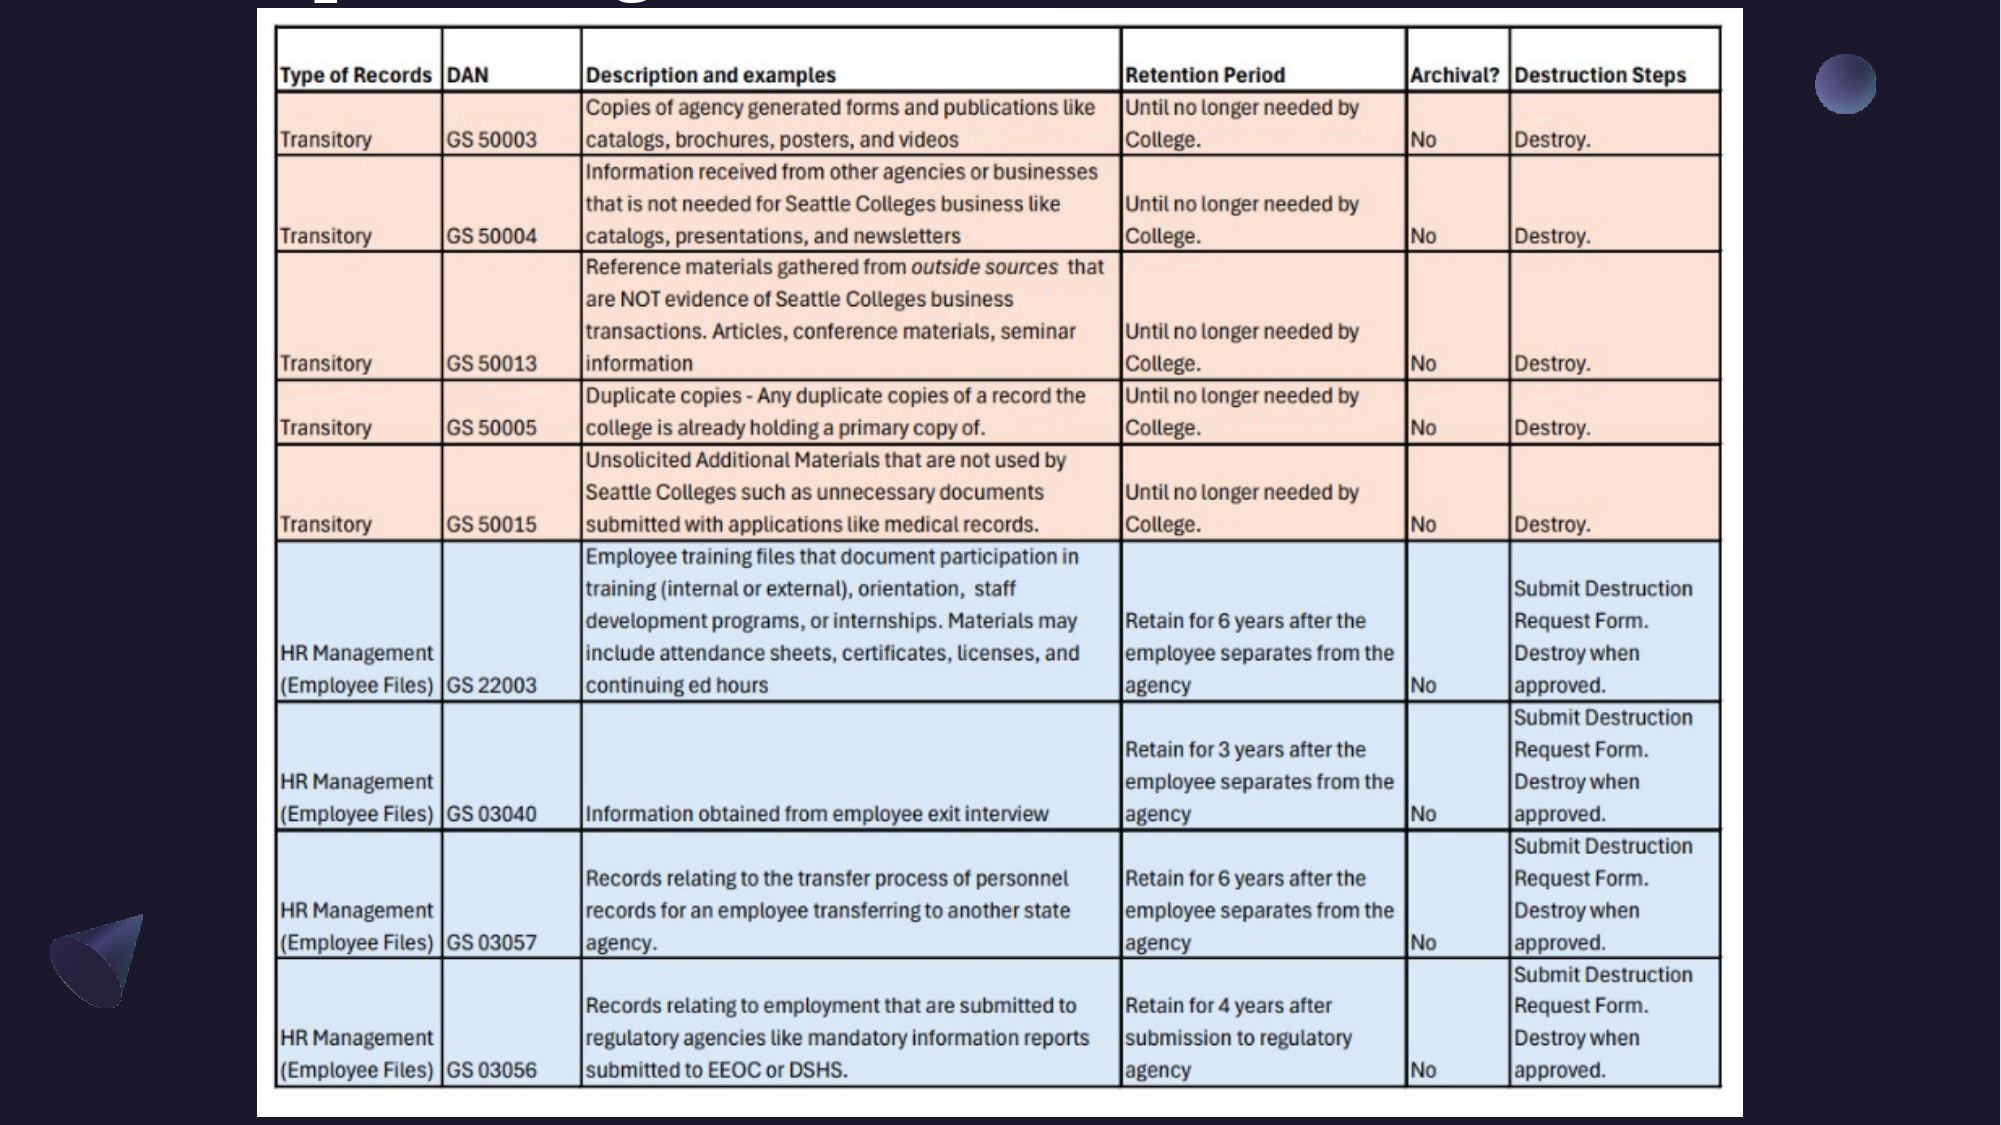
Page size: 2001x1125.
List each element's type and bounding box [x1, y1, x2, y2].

picture [1815, 54, 1876, 115]
text_box [49, 913, 144, 1008]
picture [256, 8, 1743, 1117]
